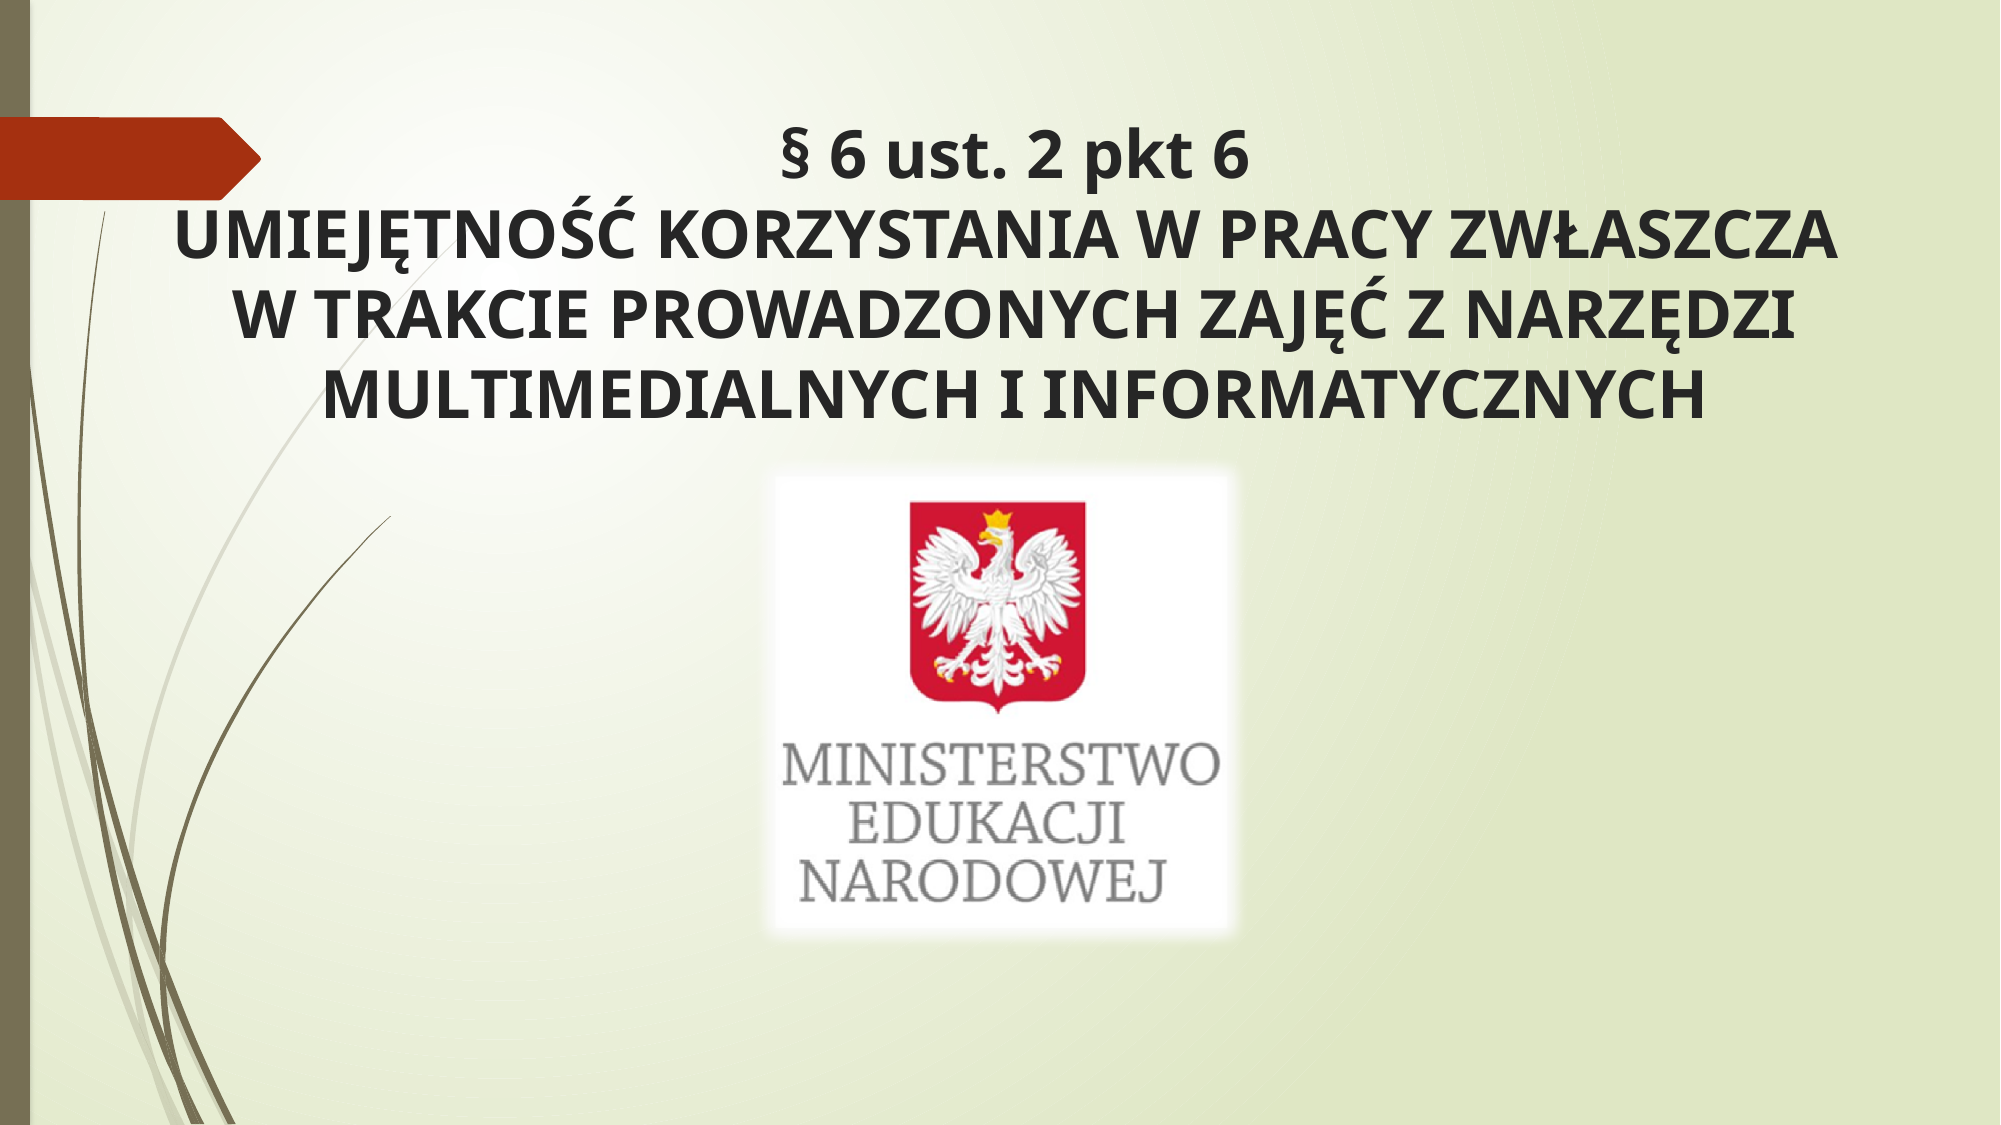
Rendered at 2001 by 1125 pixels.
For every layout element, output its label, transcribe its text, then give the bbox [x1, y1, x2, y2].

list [744, 445, 1258, 958]
title § 6 ust. 2 pkt 6 UMIEJĘTNOŚĆ KORZYSTANIA W PRACY ZWŁASZCZA W TRAKCIE PROWADZONYCH ZAJĘĆ Z NARZĘDZI MULTIMEDIALNYCH I INFORMATYCZNYCH [30, 104, 2000, 509]
